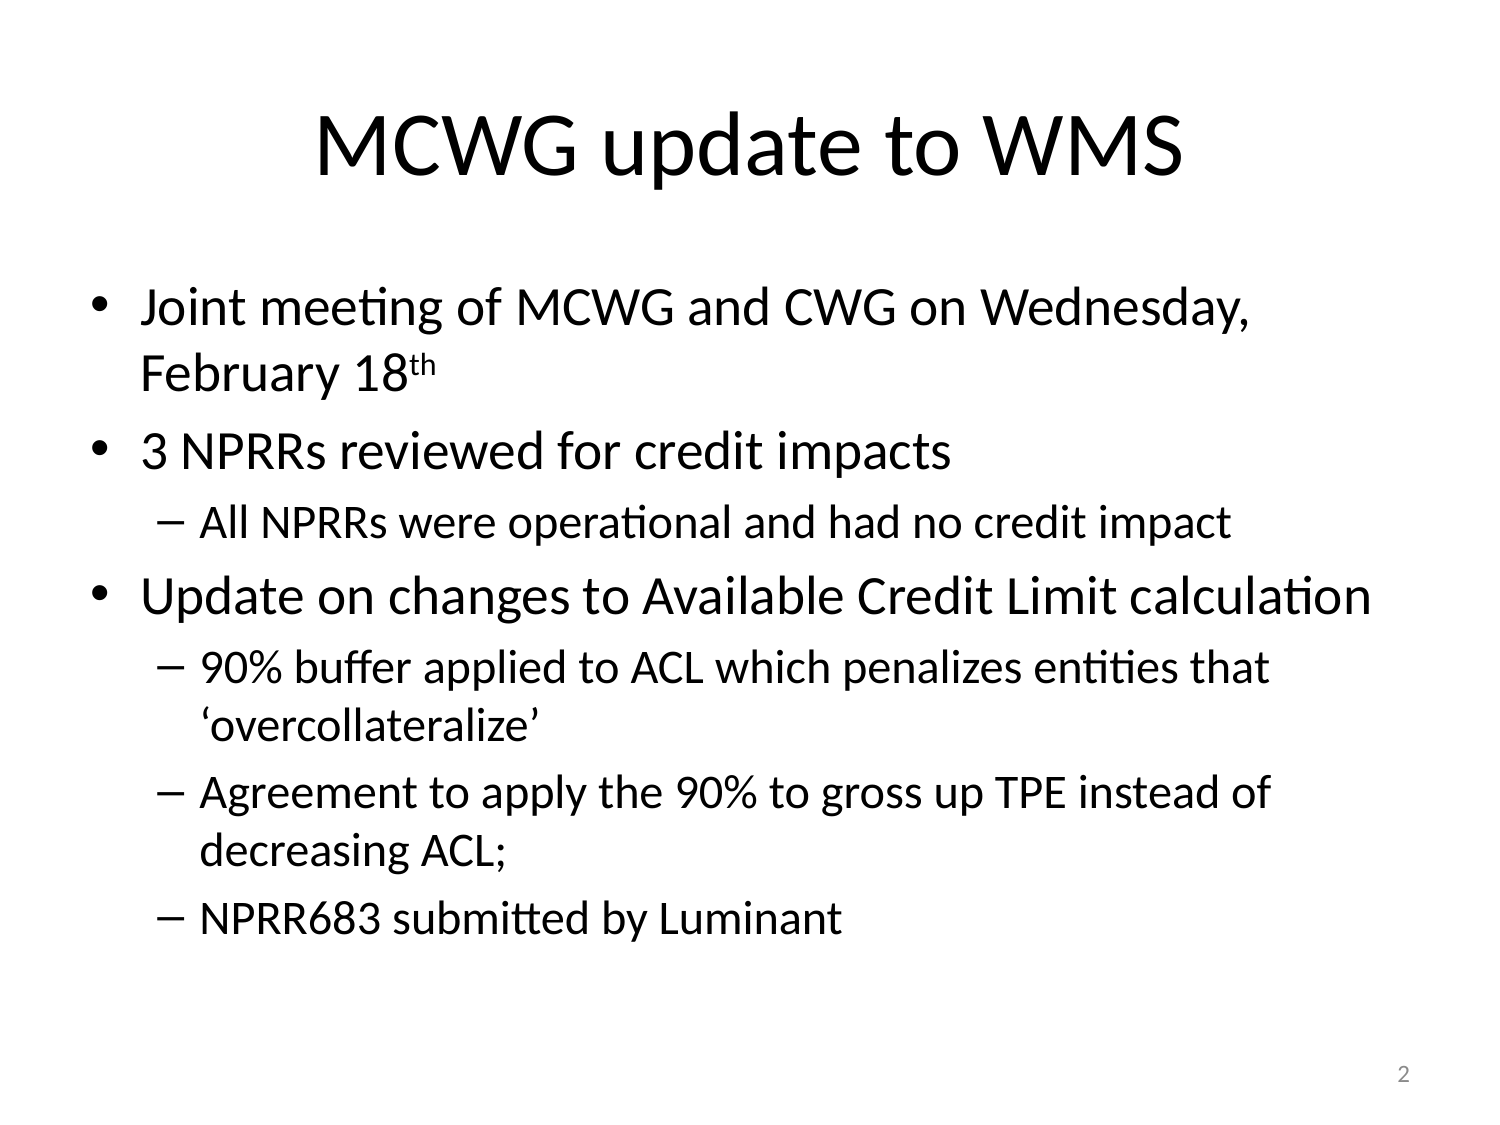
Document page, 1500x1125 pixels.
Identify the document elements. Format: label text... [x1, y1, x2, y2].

title MCWG update to WMS [75, 45, 1425, 233]
slide_number 2 [1074, 1042, 1425, 1103]
list Joint meeting of MCWG and CWG on Wednesday, February 18th 3 NPRRs reviewed for credit impacts All NPRRs were operational and had no credit impact Update on changes to Available Credit Limit calculation 90% buffer applied to ACL which penalizes entities that ‘overcollateralize’ Agreement to apply the 90% to gross up TPE instead of decreasing ACL; NPRR683 submitted by Luminant [75, 262, 1425, 1005]
